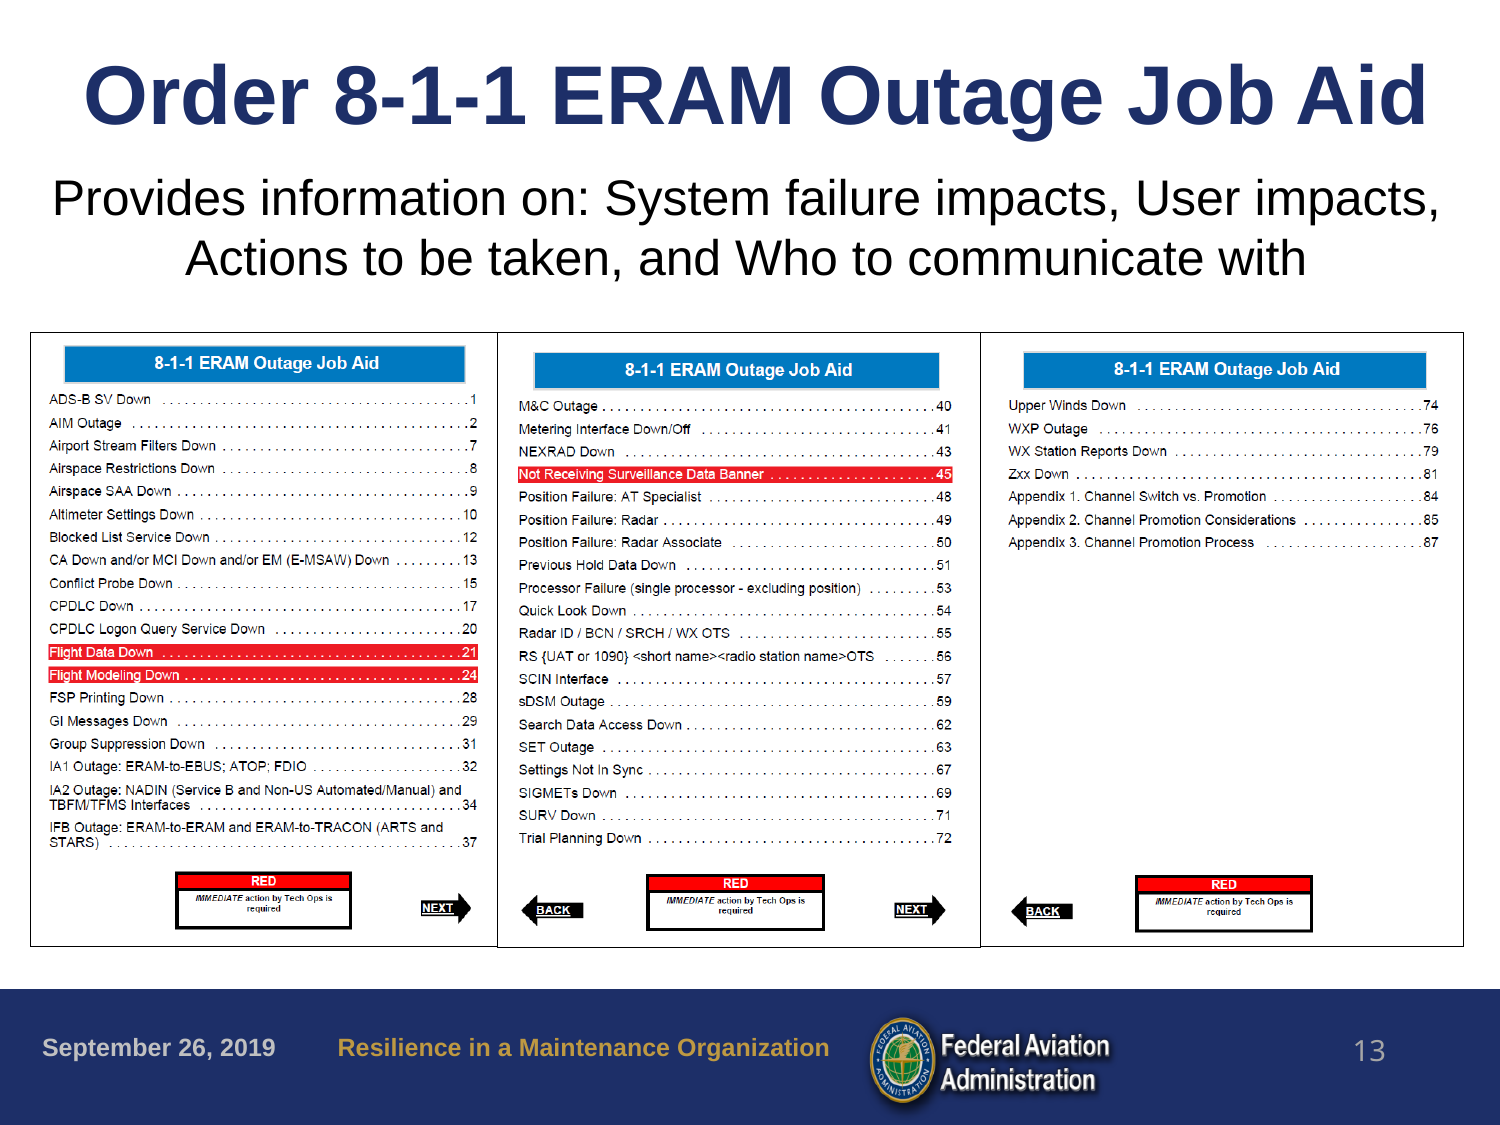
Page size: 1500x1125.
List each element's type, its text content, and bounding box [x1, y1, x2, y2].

picture [859, 1003, 1120, 1125]
picture [29, 332, 1464, 949]
list Provides information on: System failure impacts, User impacts, Actions to be taken, and Who to communicate with [30, 158, 1464, 332]
title Order 8-1-1 ERAM Outage Job Aid [62, 53, 1452, 129]
slide_number 13 [1121, 1025, 1402, 1100]
